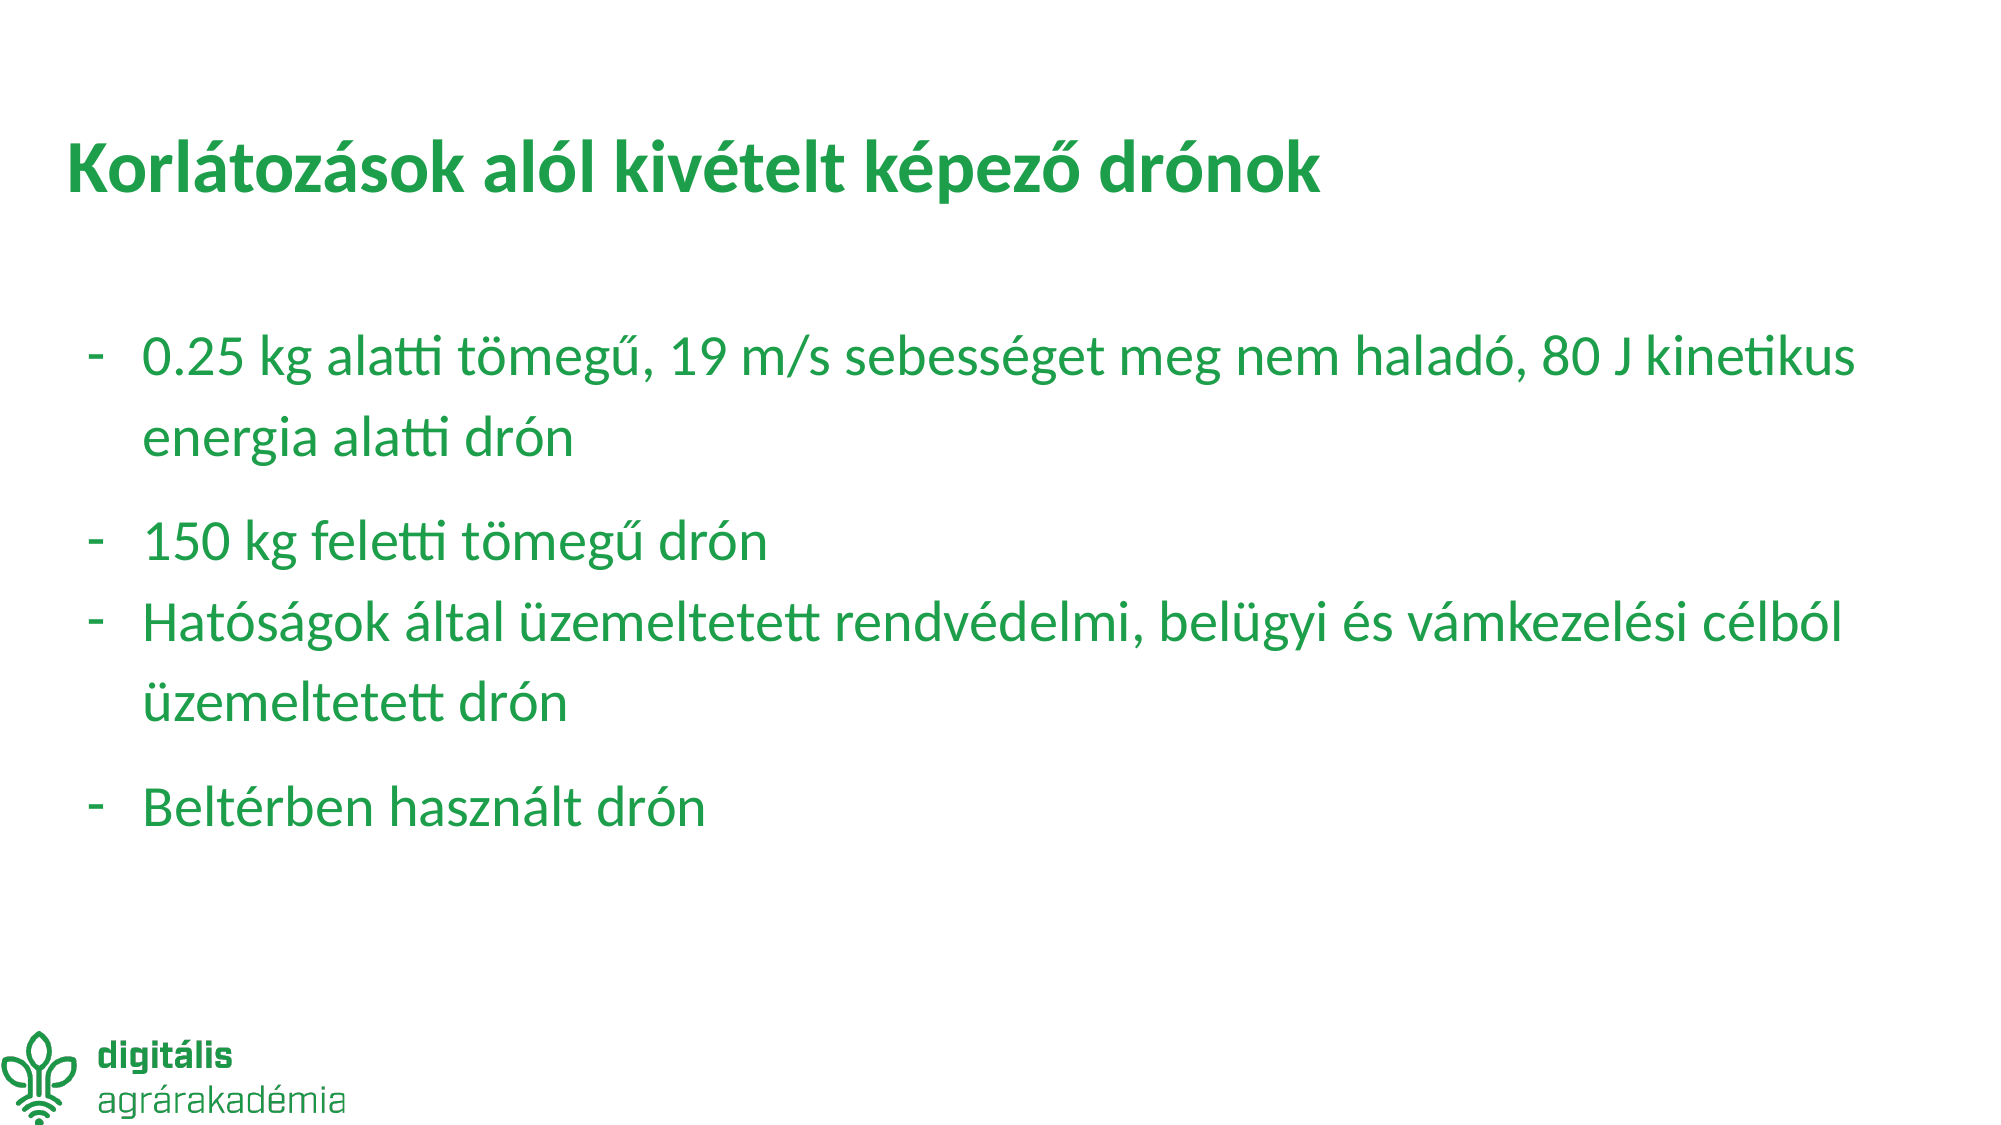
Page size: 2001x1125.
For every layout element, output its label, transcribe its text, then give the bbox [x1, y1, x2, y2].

title Korlátozások alól kivételt képező drónok [52, 59, 1949, 278]
list 0.25 kg alatti tömegű, 19 m/s sebességet meg nem haladó, 80 J kinetikus energia alatti drón 150 kg feletti tömegű drón Hatóságok által üzemeltetett rendvédelmi, belügyi és vámkezelési célból üzemeltetett drón Beltérben használt drón [52, 299, 1949, 1014]
picture [0, 1031, 345, 1125]
